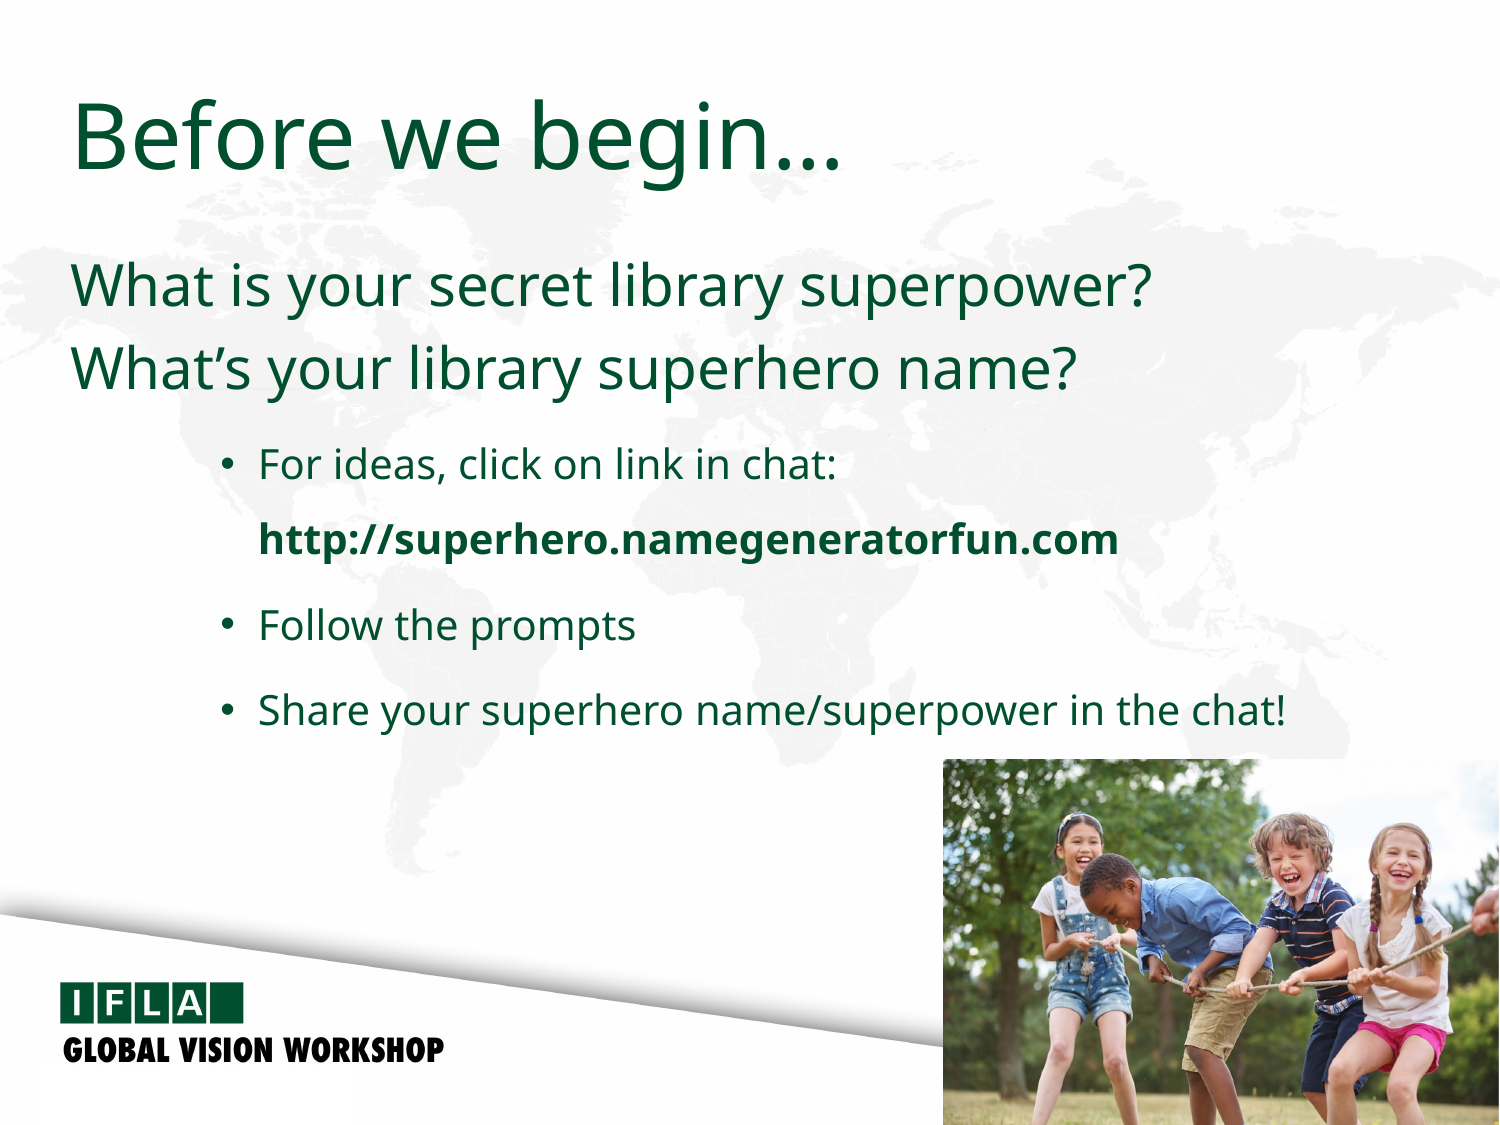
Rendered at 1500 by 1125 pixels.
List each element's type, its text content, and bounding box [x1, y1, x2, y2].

picture [0, 0, 1500, 1125]
list What is your secret library superpower? What’s your library superhero name? For ideas, click on link in chat: http://superhero.namegeneratorfun.com Follow the prompts Share your superhero name/superpower in the chat! [55, 248, 1350, 864]
title Before we begin… [55, 31, 1350, 248]
